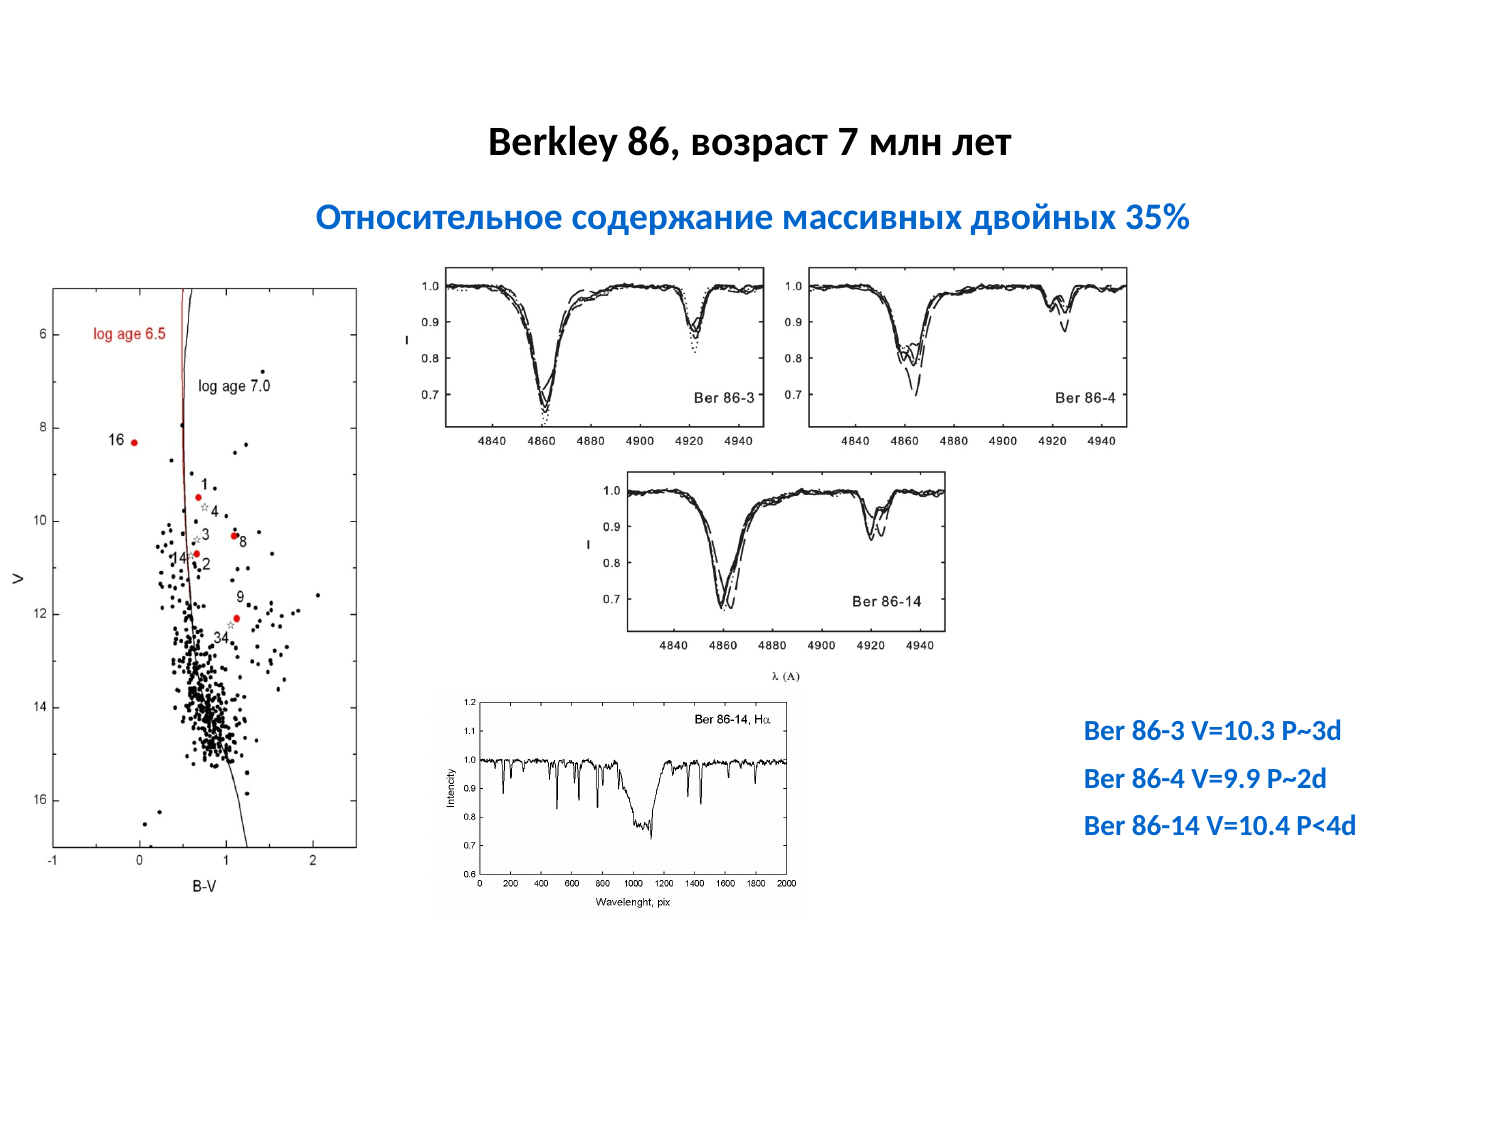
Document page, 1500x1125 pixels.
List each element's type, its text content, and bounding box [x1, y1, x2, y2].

text_box Относительное содержание массивных двойных 35% [301, 184, 1223, 245]
picture [395, 231, 1146, 917]
text_box Ber 86-4 V=9.9 P~2d [1068, 764, 1448, 811]
title Berkley 86, возраст 7 млн лет [75, 45, 1425, 233]
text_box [0, 266, 408, 1125]
list Ber 86-14 V=10.4 P<4d [1068, 811, 1424, 870]
text_box Ber 86-3 V=10.3 P~3d [1068, 704, 1448, 764]
